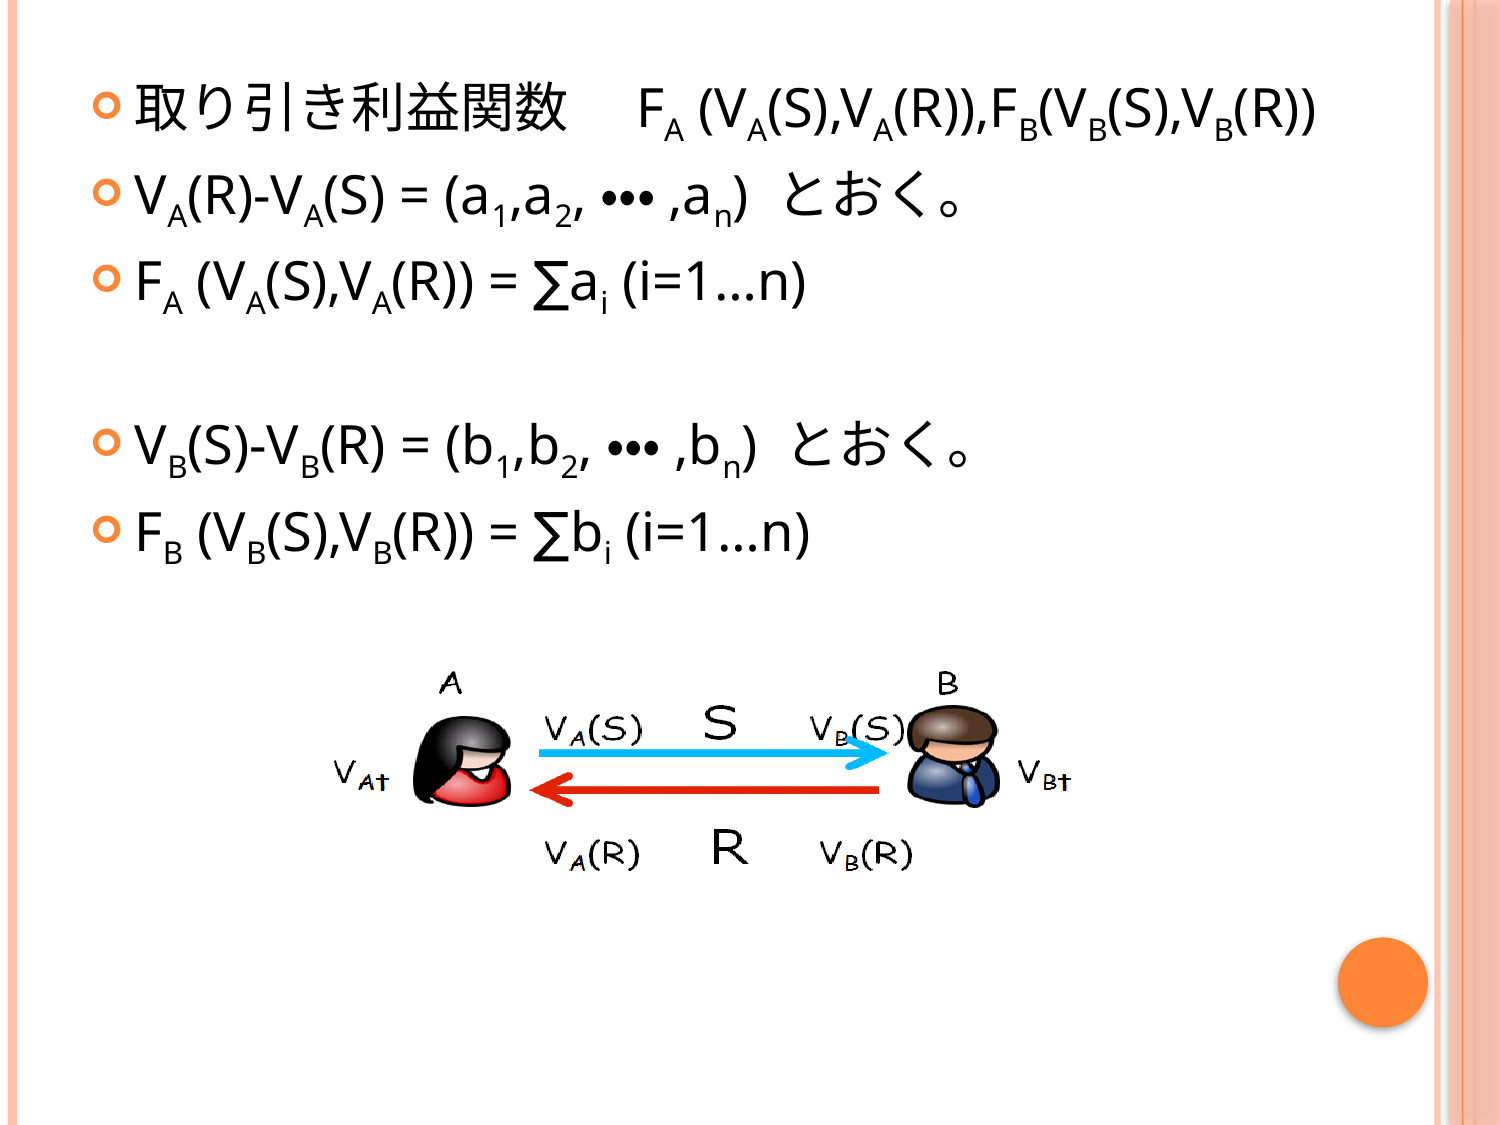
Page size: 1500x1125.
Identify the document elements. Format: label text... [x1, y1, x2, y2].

picture [312, 656, 1082, 883]
list 取り引き利益関数 FA (VA(S),VA(R)),FB(VB(S),VB(R)) VA(R)-VA(S) = (a1,a2,・・・,an) とおく。 FA (VA(S),VA(R)) = ∑ai (i=1…n) VB(S)-VB(R) = (b1,b2,・・・,bn) とおく。 FB (VB(S),VB(R)) = ∑bi (i=1…n) [75, 66, 1424, 1062]
